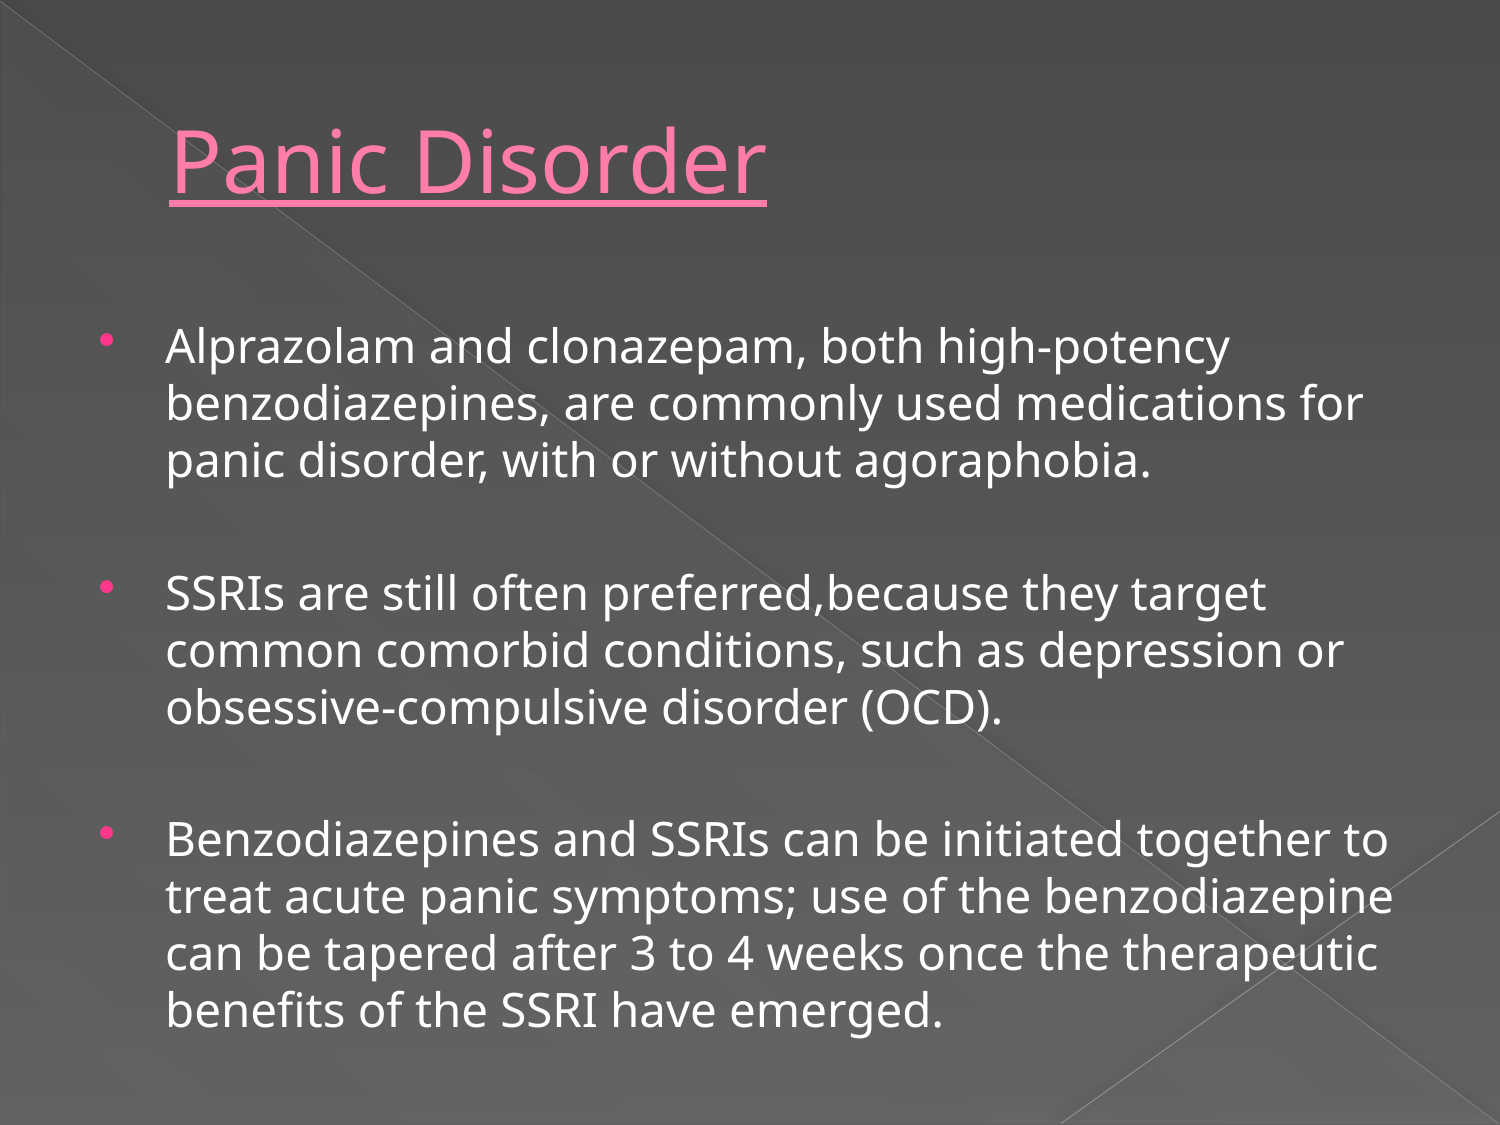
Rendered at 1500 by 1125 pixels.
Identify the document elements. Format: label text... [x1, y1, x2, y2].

list Alprazolam and clonazepam, both high-potency benzodiazepines, are commonly used medications for panic disorder, with or without agoraphobia. SSRIs are still often preferred,because they target common comorbid conditions, such as depression or obsessive-compulsive disorder (OCD). Benzodiazepines and SSRIs can be initiated together to treat acute panic symptoms; use of the benzodiazepine can be tapered after 3 to 4 weeks once the therapeutic benefits of the SSRI have emerged. [75, 308, 1425, 1059]
title Panic Disorder [75, 43, 1425, 274]
